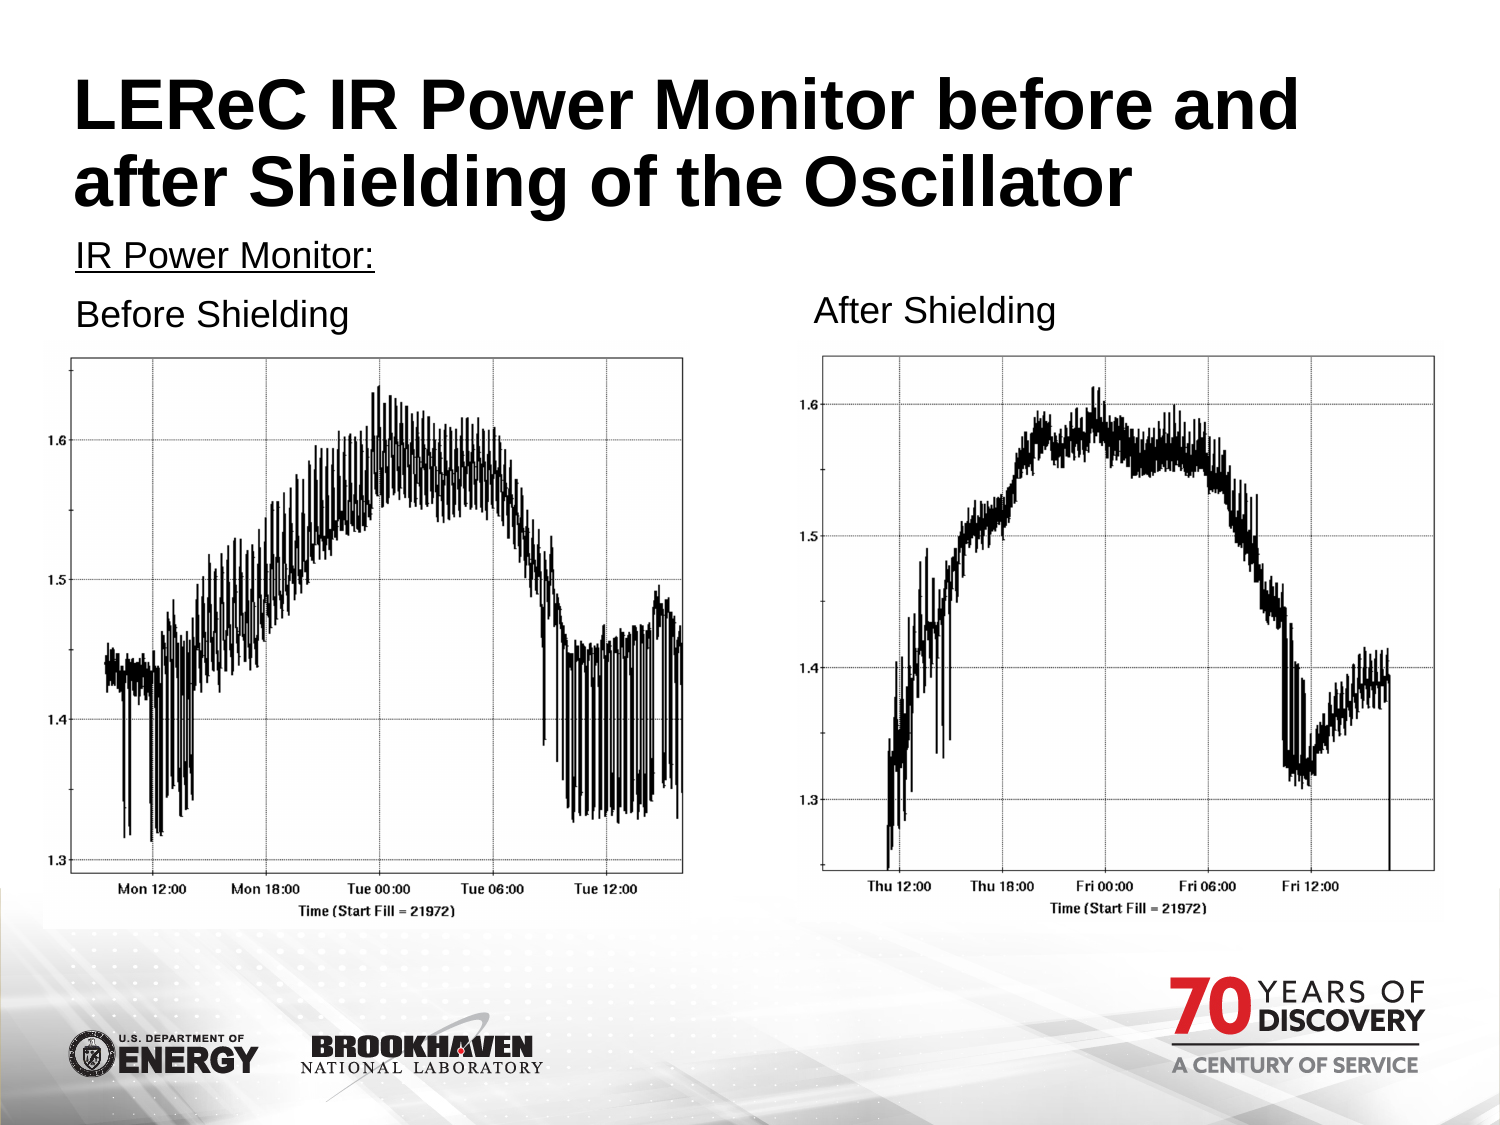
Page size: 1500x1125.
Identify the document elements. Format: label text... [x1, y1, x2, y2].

picture [0, 0, 1500, 1125]
title LEReC IR Power Monitor before and after Shielding of the Oscillator [58, 59, 1425, 278]
text_box IR Power Monitor: [60, 223, 390, 284]
text_box After Shielding [798, 278, 1072, 339]
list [43, 340, 690, 929]
text_box Before Shielding [60, 284, 365, 340]
